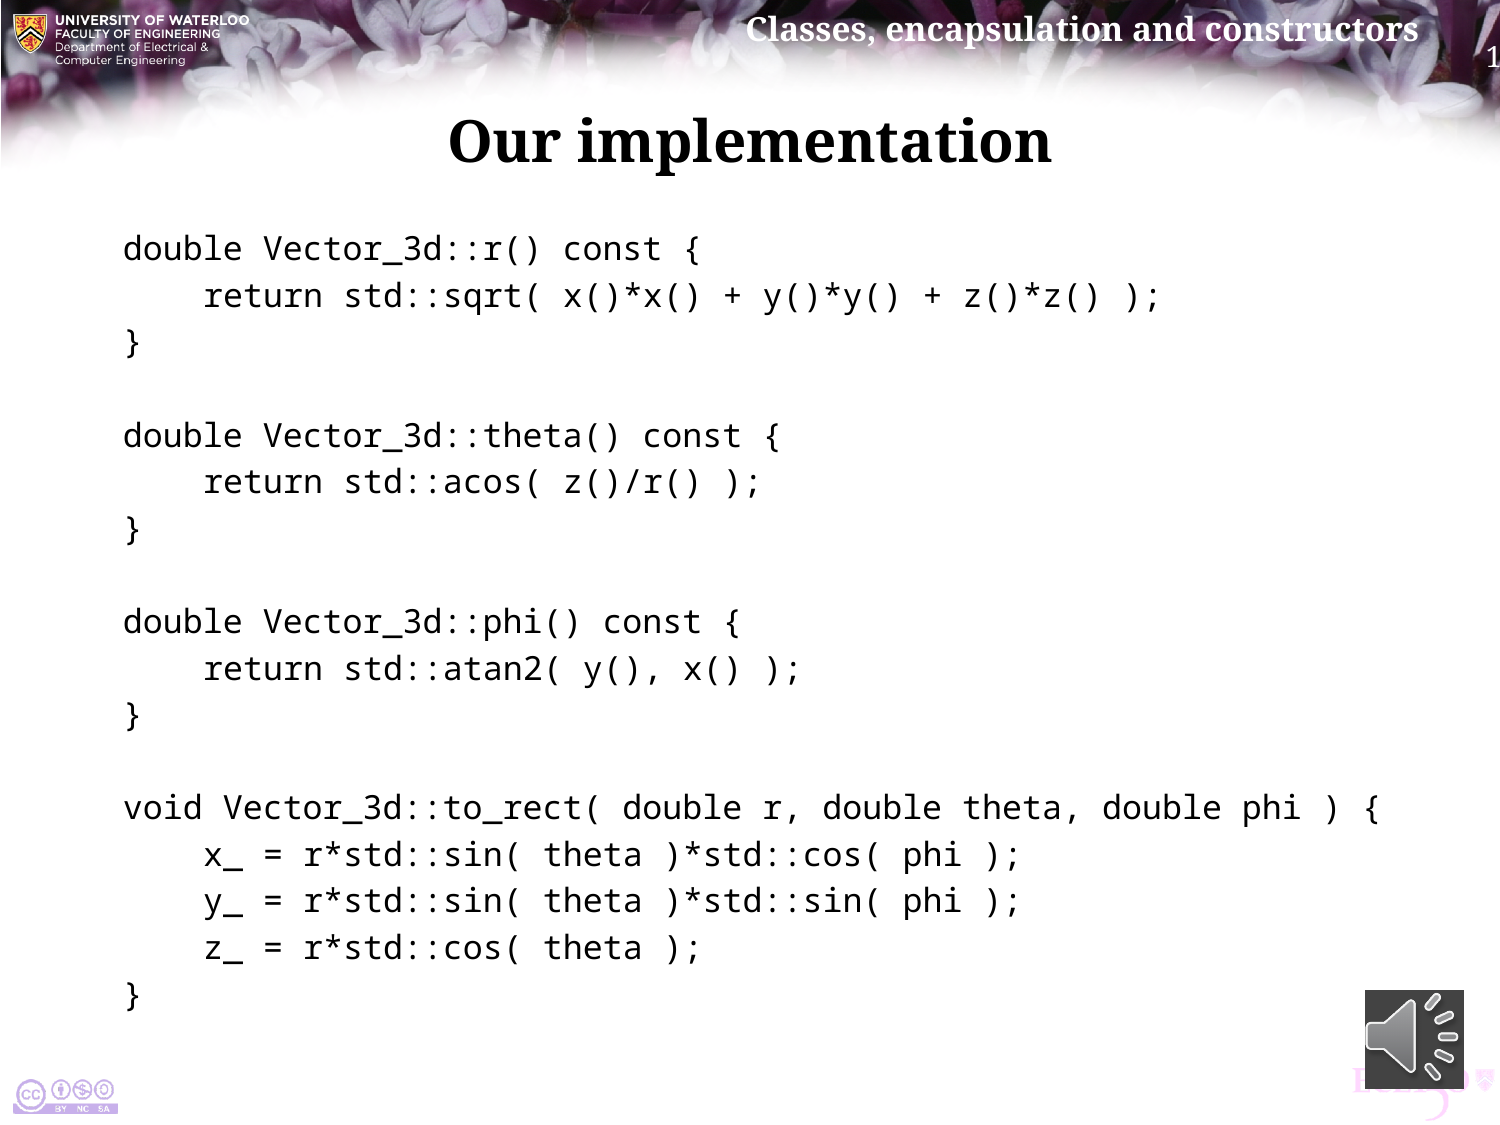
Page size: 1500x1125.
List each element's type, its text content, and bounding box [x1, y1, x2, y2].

text_box double Vector_3d::r() const { return std::sqrt( x()*x() + y()*y() + z()*z() ); } double Vector_3d::theta() const { return std::acos( z()/r() ); } double Vector_3d::phi() const { return std::atan2( y(), x() ); } void Vector_3d::to_rect( double r, double theta, double phi ) { x_ = r*std::sin( theta )*std::cos( phi ); y_ = r*std::sin( theta )*std::sin( phi ); z_ = r*std::cos( theta ); } [98, 219, 1424, 963]
title Our implementation [74, 44, 1426, 233]
picture [0, 0, 1500, 1125]
